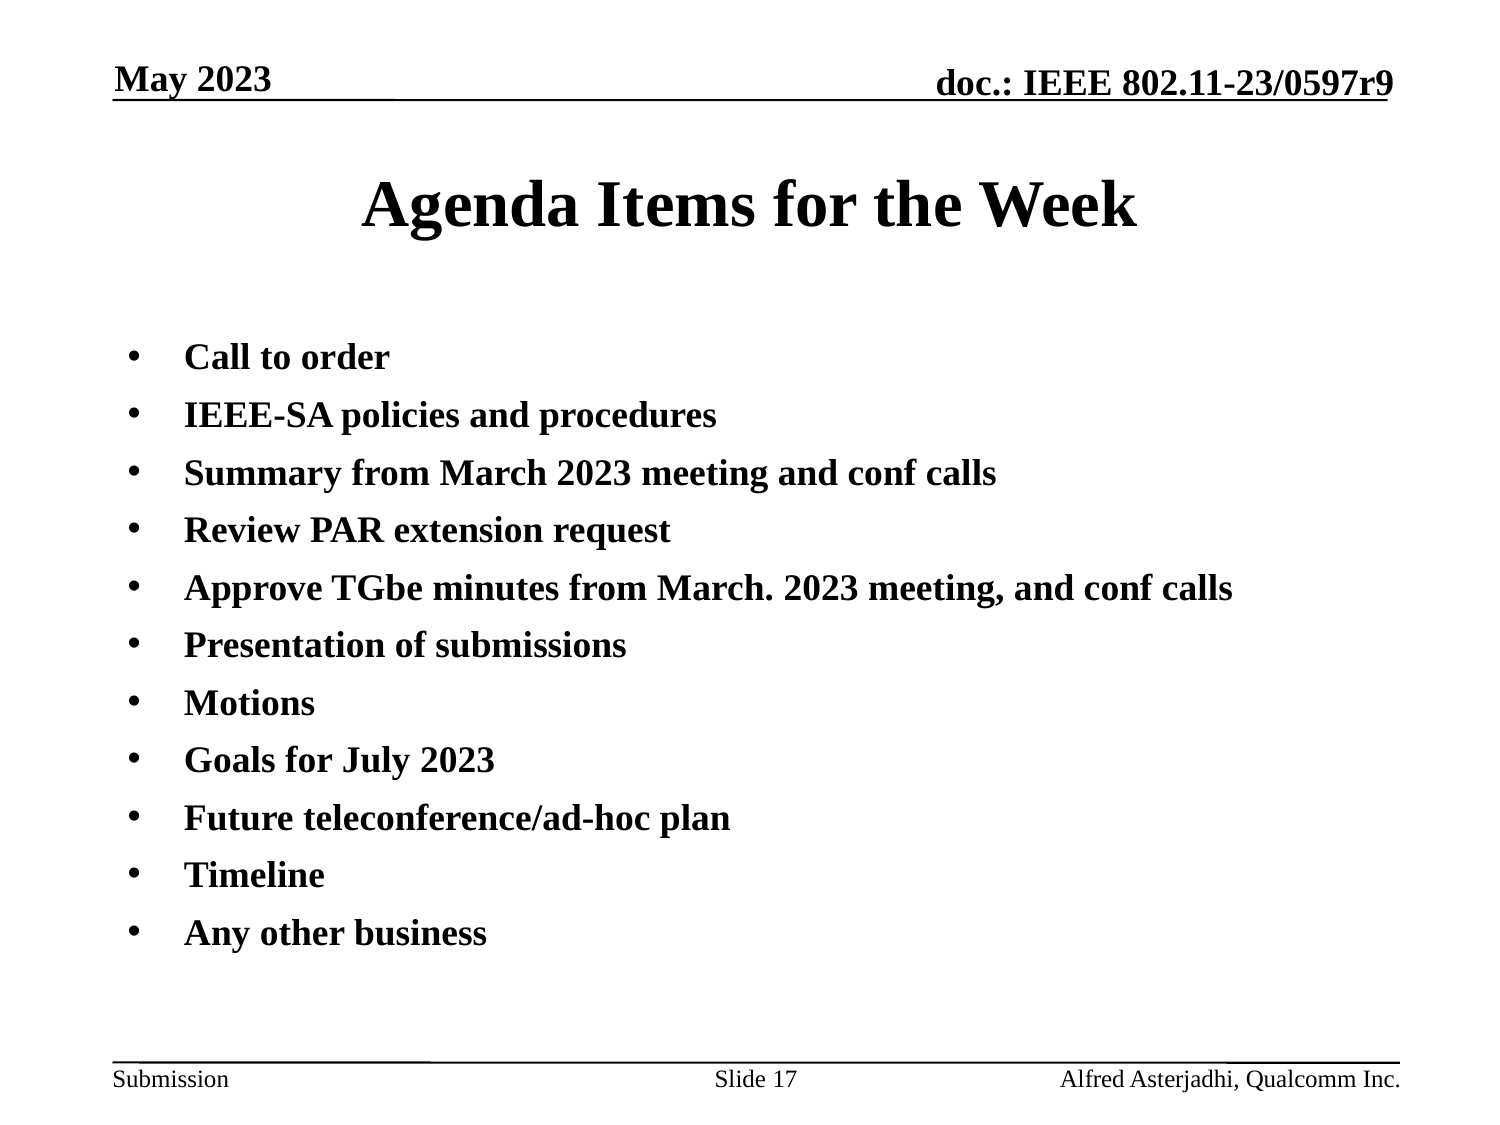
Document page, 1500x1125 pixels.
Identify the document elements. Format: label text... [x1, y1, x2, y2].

slide_number Slide 17 [712, 1061, 800, 1123]
footer Alfred Asterjadhi, Qualcomm Inc. [878, 1061, 1402, 1093]
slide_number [114, 54, 493, 100]
title Agenda Items for the Week [112, 112, 1388, 288]
list Call to order IEEE-SA policies and procedures Summary from March 2023 meeting and conf calls Review PAR extension request Approve TGbe minutes from March. 2023 meeting, and conf calls Presentation of submissions Motions Goals for July 2023 Future teleconference/ad-hoc plan Timeline Any other business [112, 324, 1388, 1000]
